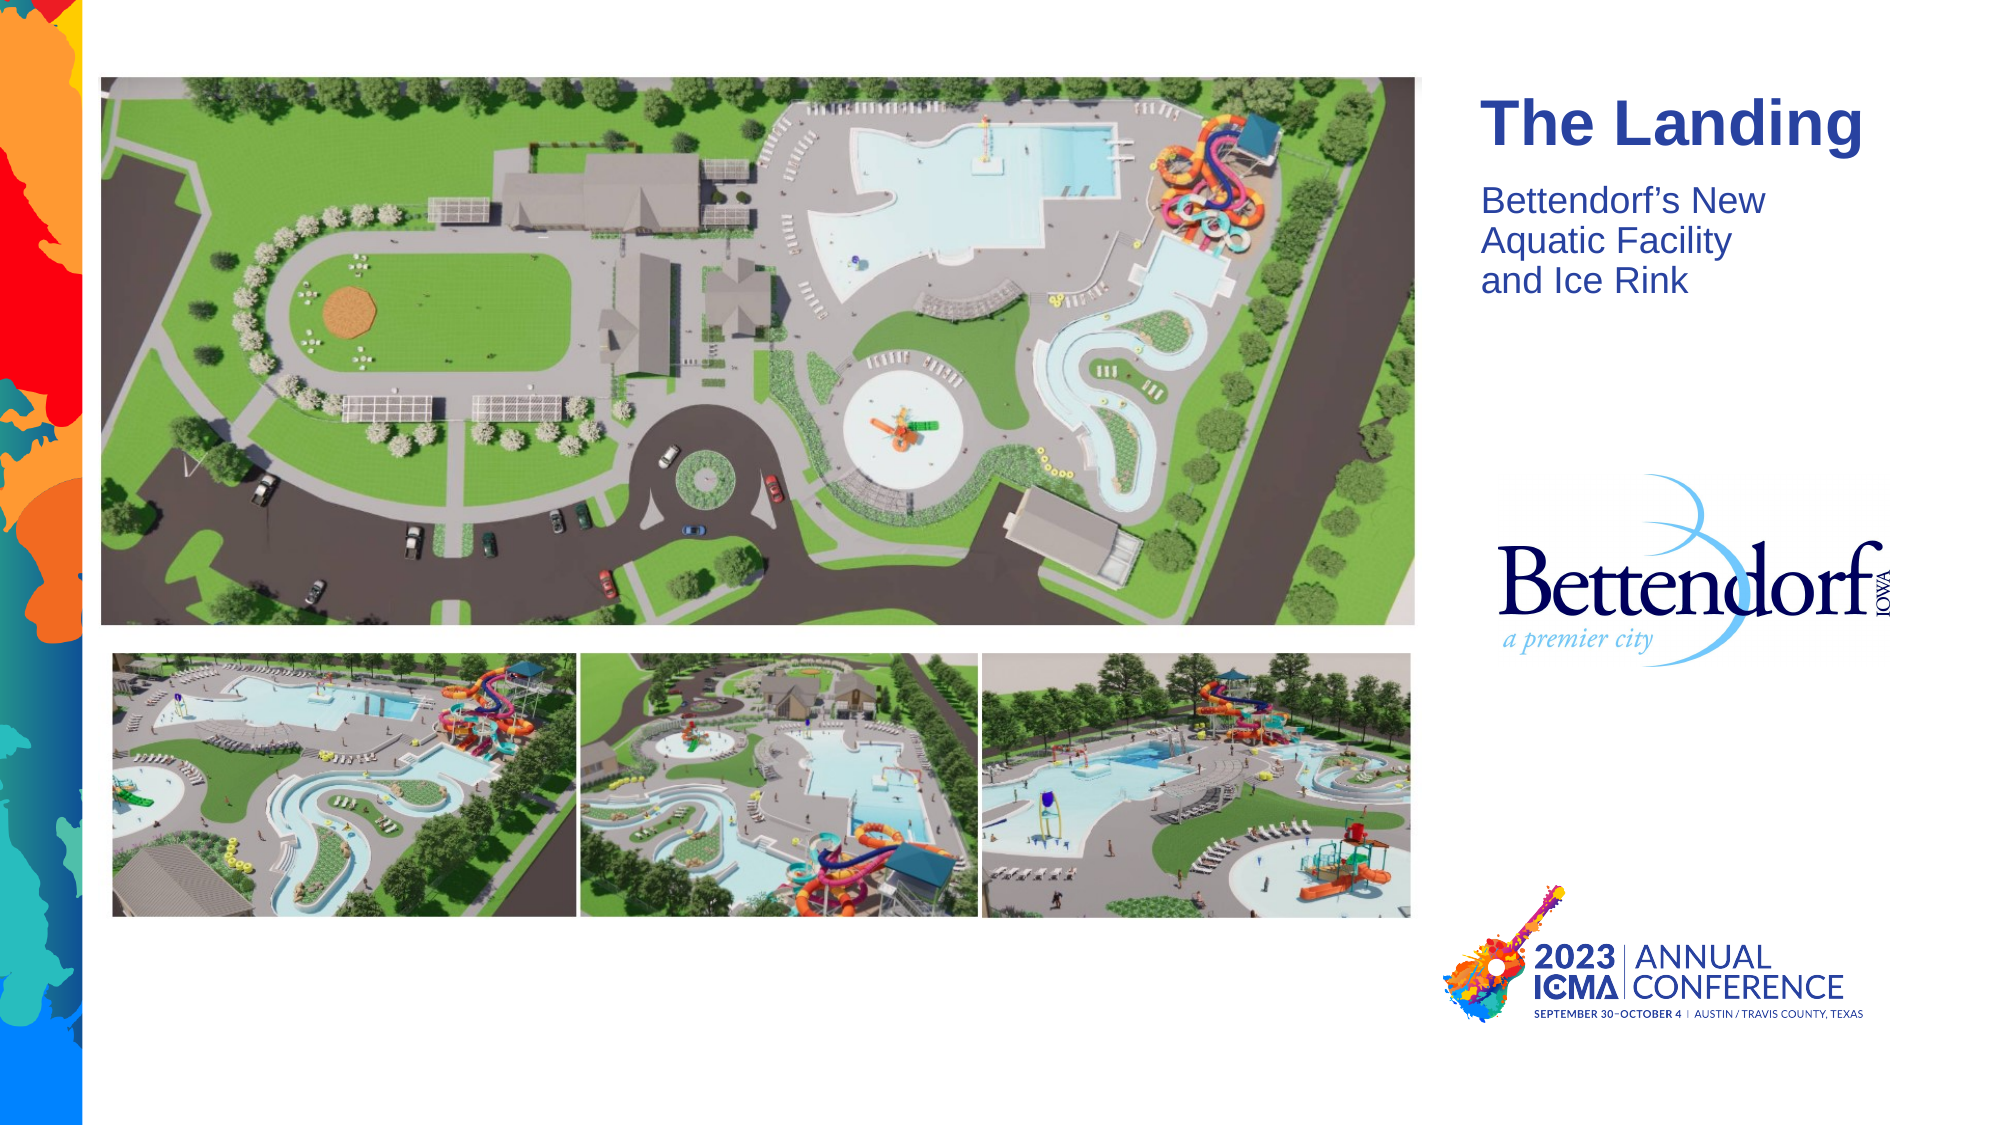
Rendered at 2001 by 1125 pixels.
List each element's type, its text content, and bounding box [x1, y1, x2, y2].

title The Landing Bettendorf’s New Aquatic Facility and Ice Rink [1480, 90, 1974, 375]
picture [97, 72, 1422, 923]
picture [1497, 474, 1891, 667]
picture [1443, 885, 1863, 1023]
picture [0, 0, 83, 1125]
